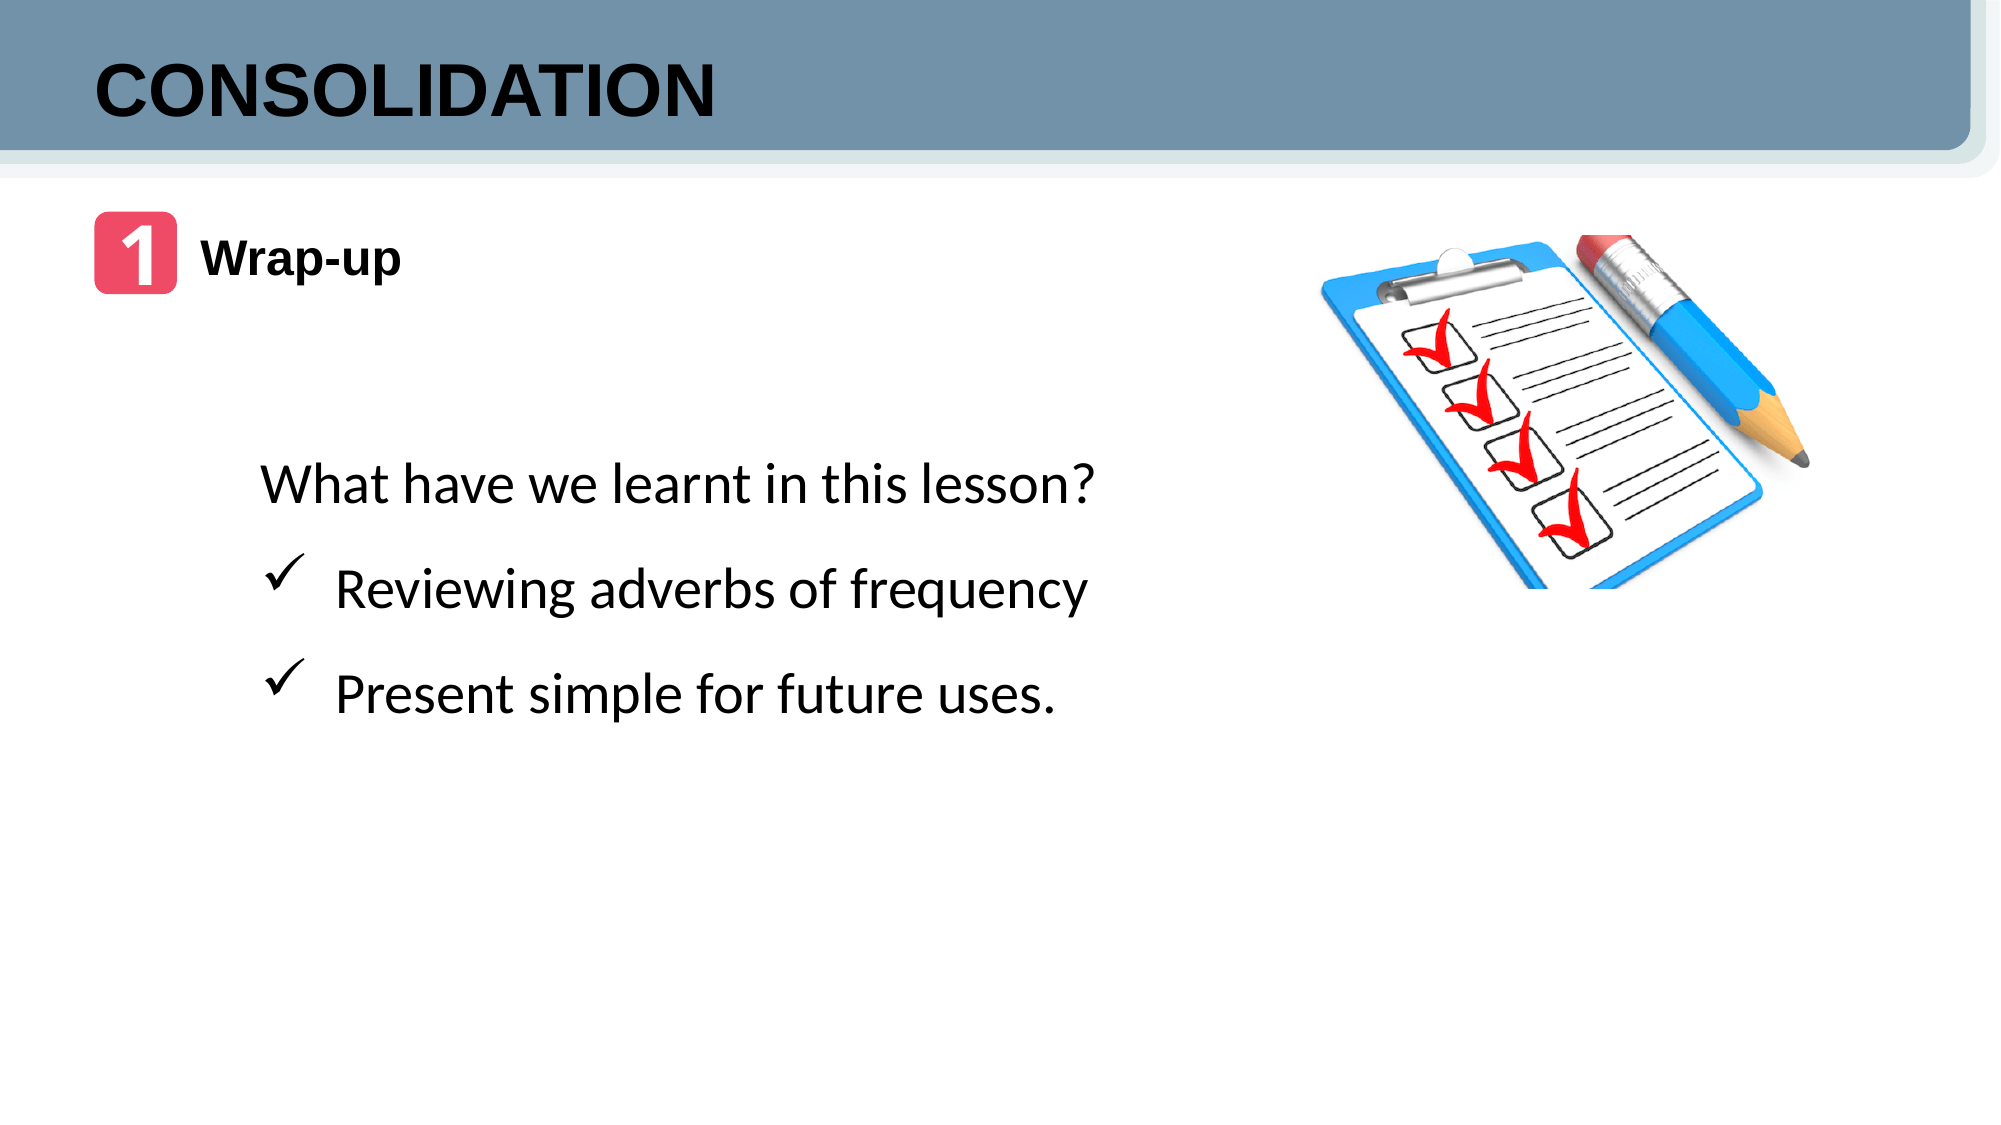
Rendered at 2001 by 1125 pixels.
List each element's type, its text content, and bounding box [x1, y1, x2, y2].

text_box Wrap-up [185, 218, 1960, 294]
picture [1300, 235, 1827, 589]
text_box What have we learnt in this lesson? Reviewing adverbs of frequency Present simple for future uses. [245, 402, 1849, 733]
text_box [169, 212, 178, 294]
text_box 1 [103, 194, 169, 310]
text_box [93, 211, 103, 295]
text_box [0, 0, 2000, 178]
